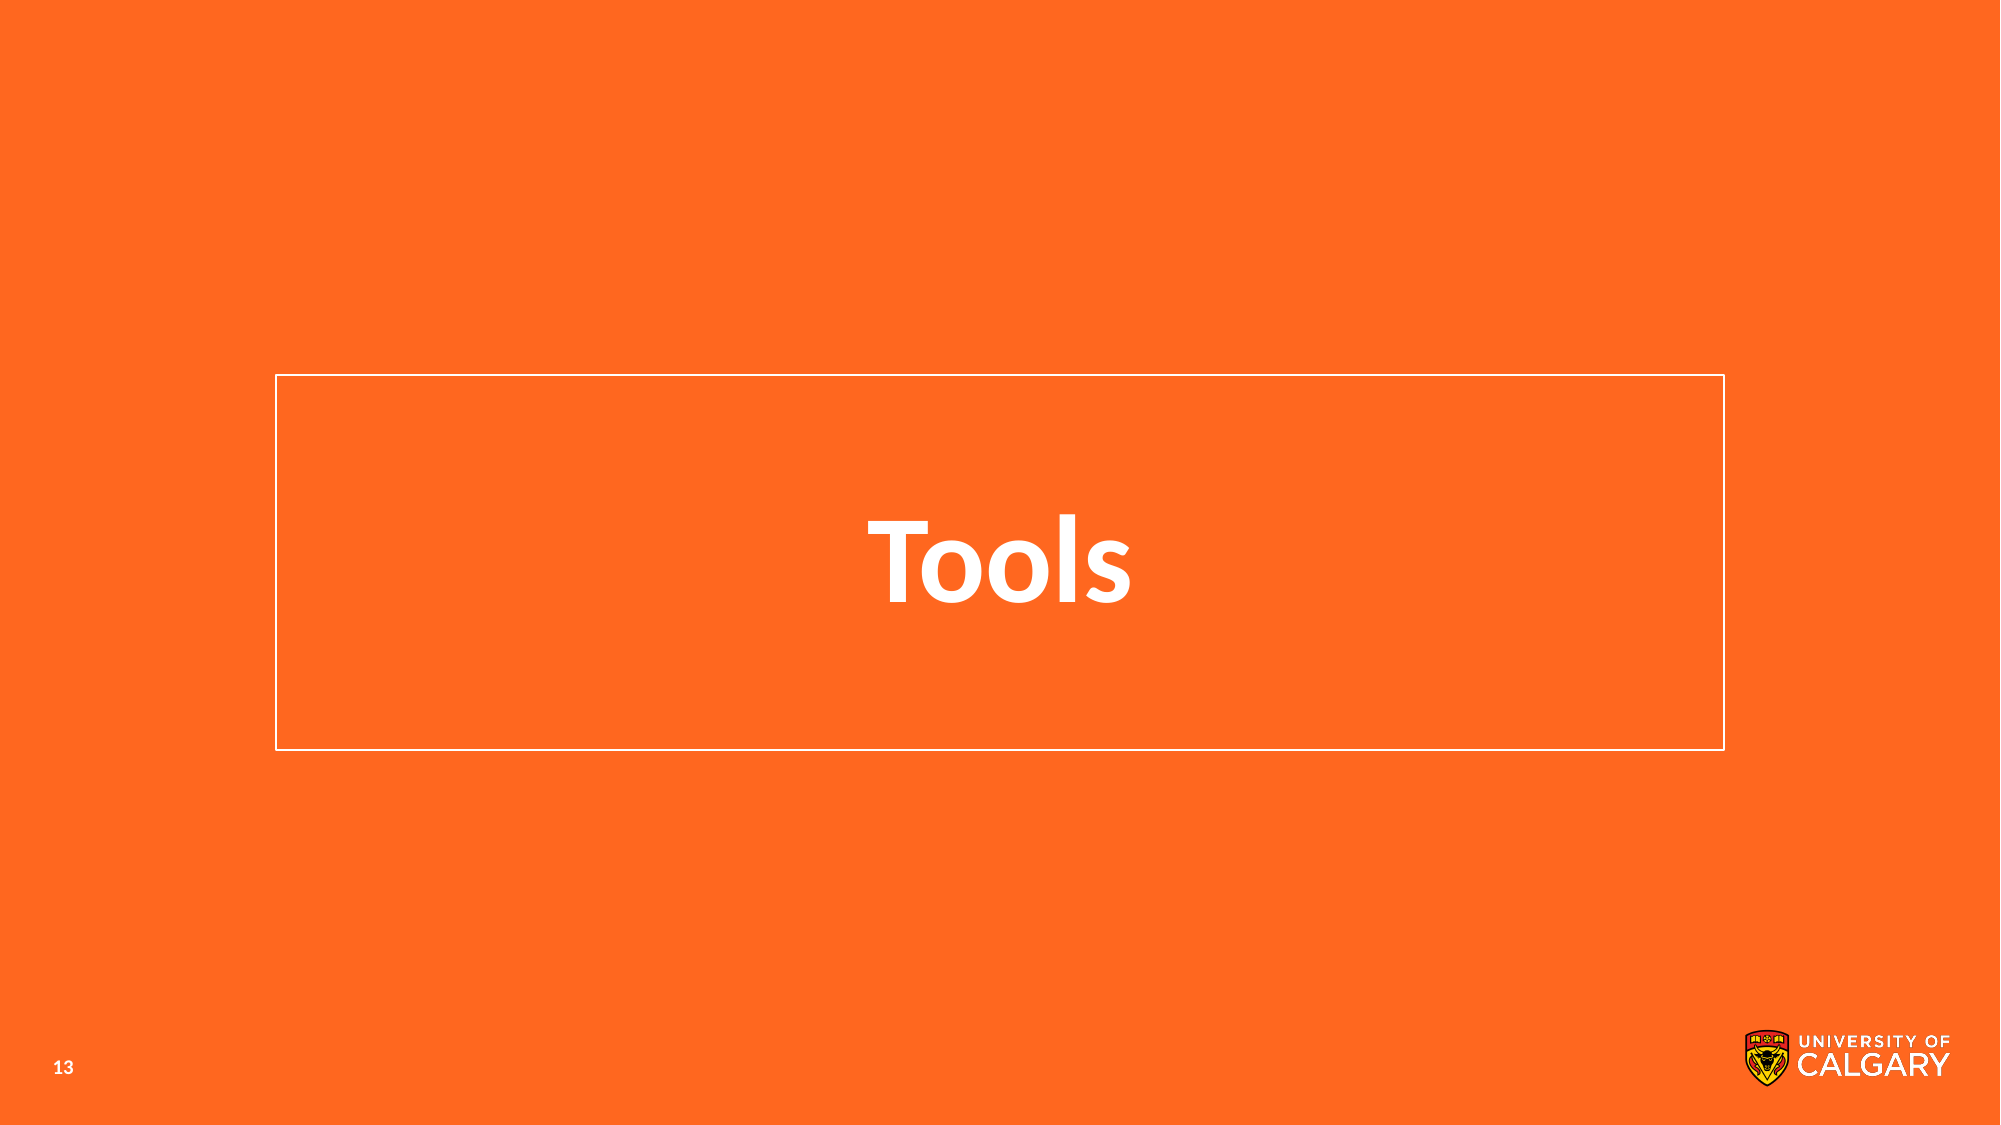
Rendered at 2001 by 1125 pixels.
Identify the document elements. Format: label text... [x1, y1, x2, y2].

picture [1722, 1012, 1973, 1099]
list Tools [275, 374, 1725, 751]
